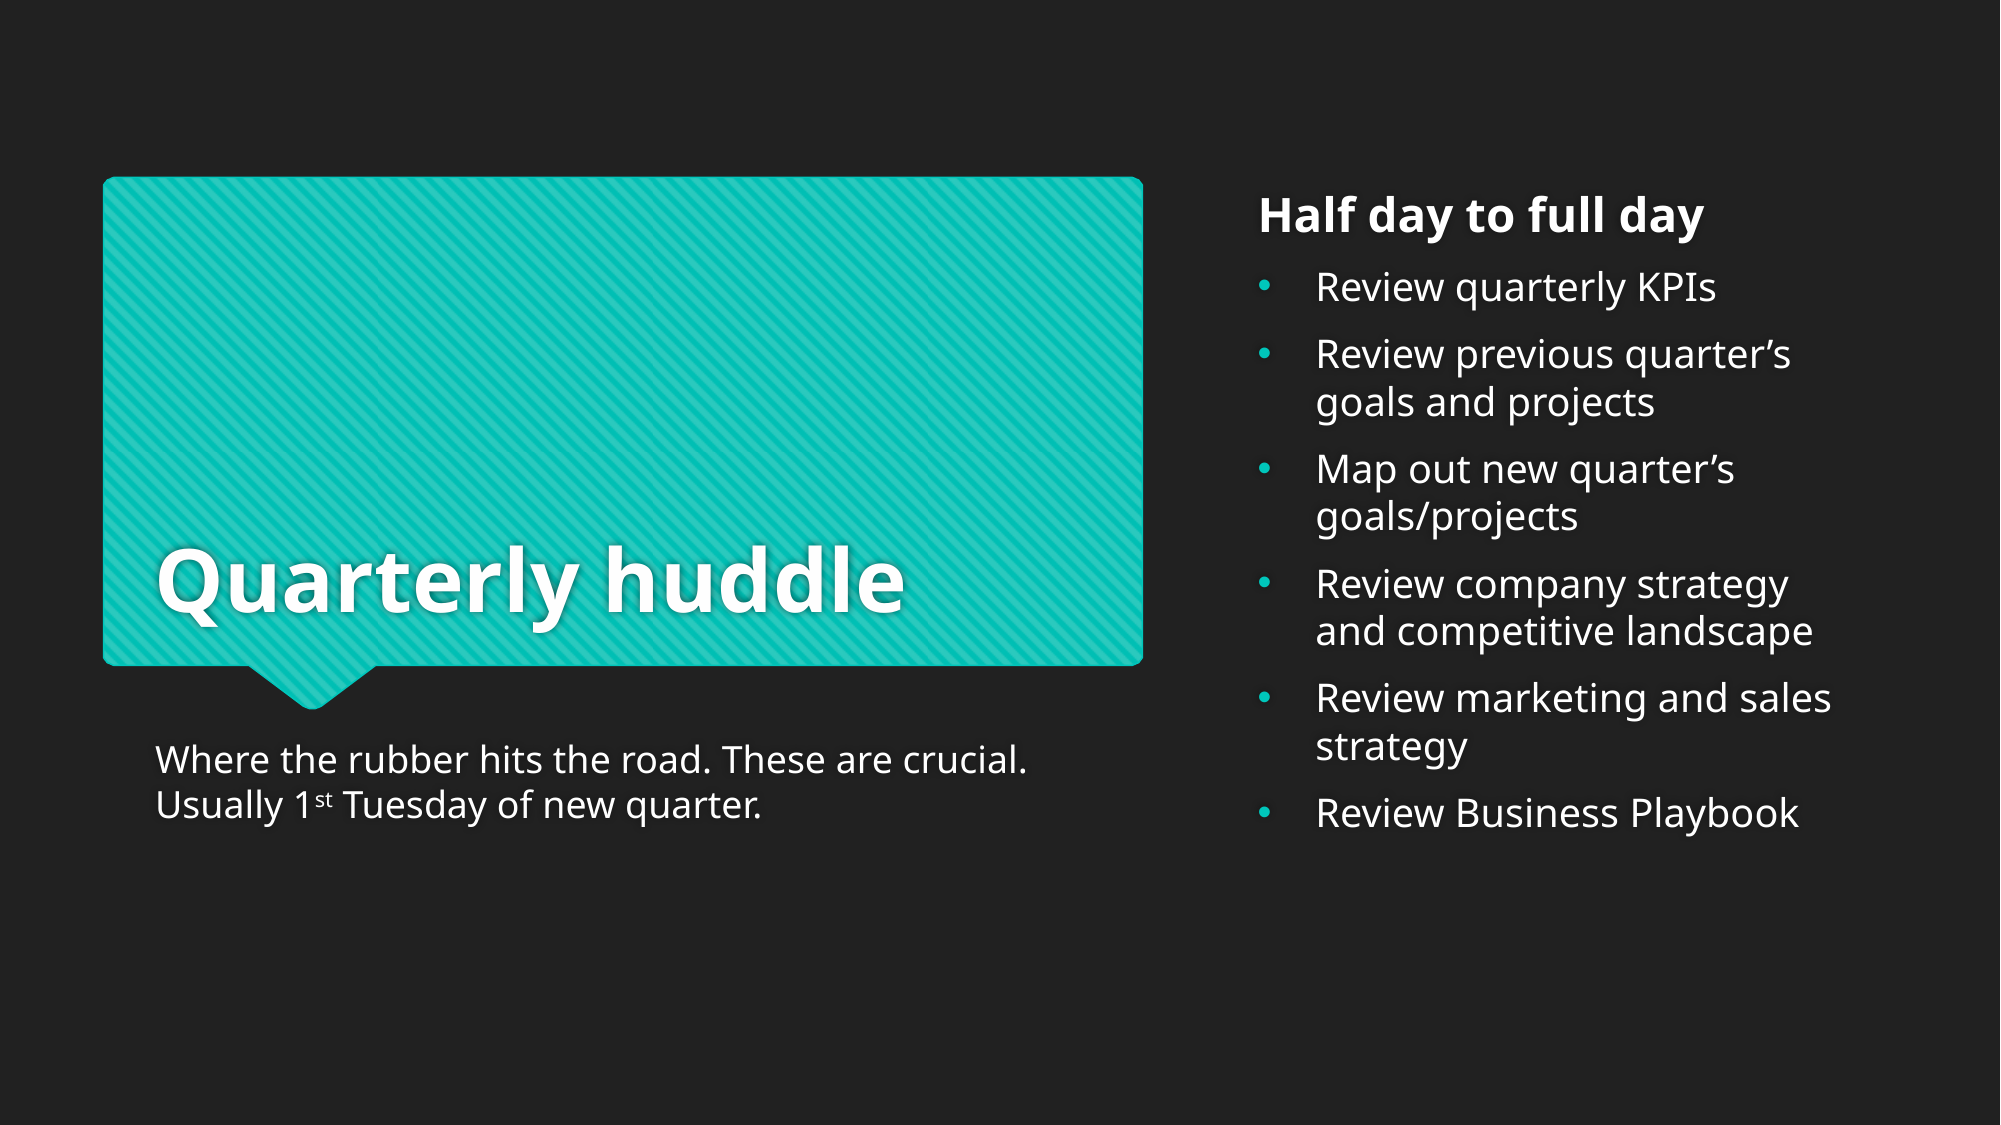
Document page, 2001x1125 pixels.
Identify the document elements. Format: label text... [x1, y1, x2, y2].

title Quarterly huddle [139, 203, 1107, 638]
list Half day to full day Review quarterly KPIs Review previous quarter’s goals and projects Map out new quarter’s goals/projects Review company strategy and competitive landscape Review marketing and sales strategy Review Business Playbook [1242, 177, 1868, 846]
list Where the rubber hits the road. These are crucial. Usually 1st Tuesday of new quarter. [139, 728, 1107, 846]
